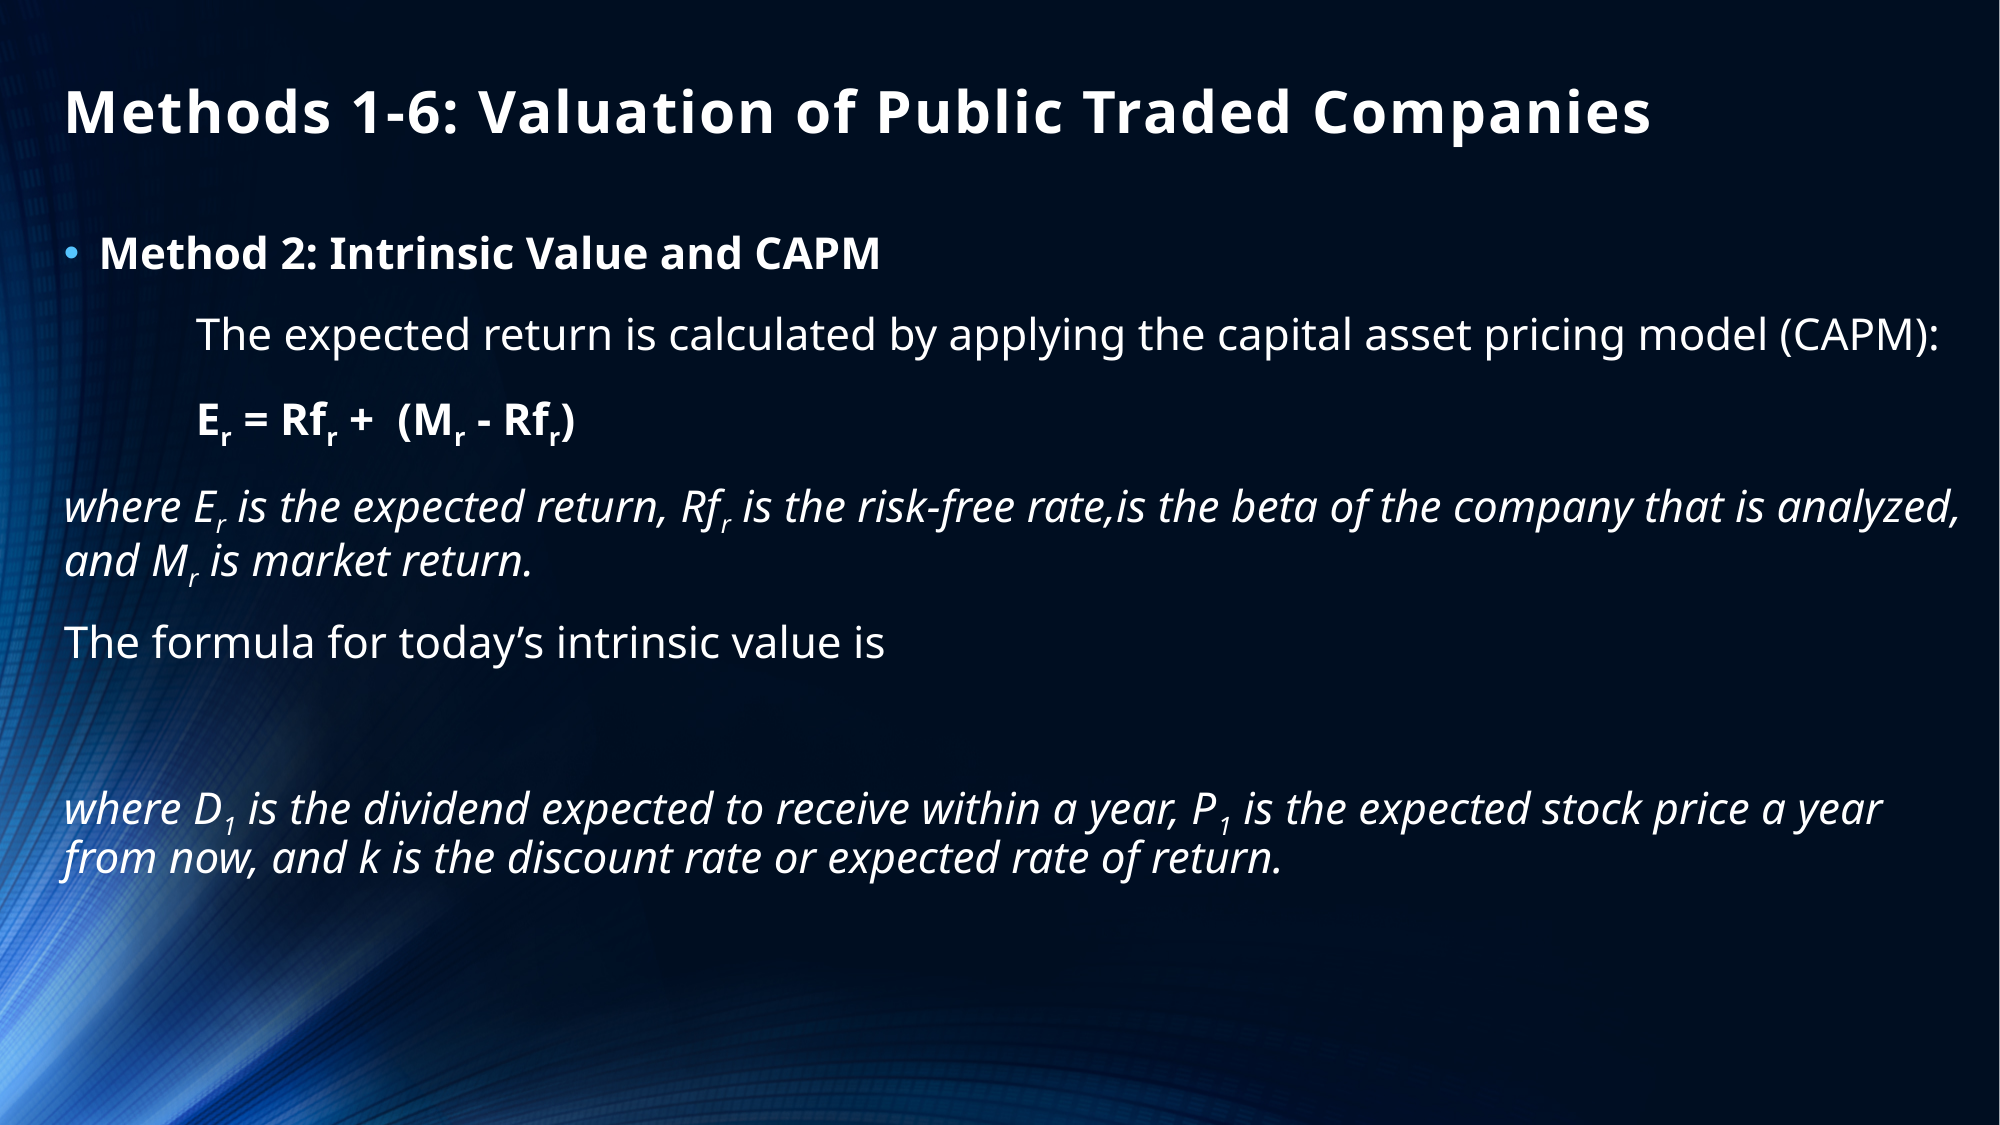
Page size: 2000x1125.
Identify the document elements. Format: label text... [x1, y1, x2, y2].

picture [0, 0, 2000, 1125]
title Methods 1-6: Valuation of Public Traded Companies [48, 73, 1687, 225]
